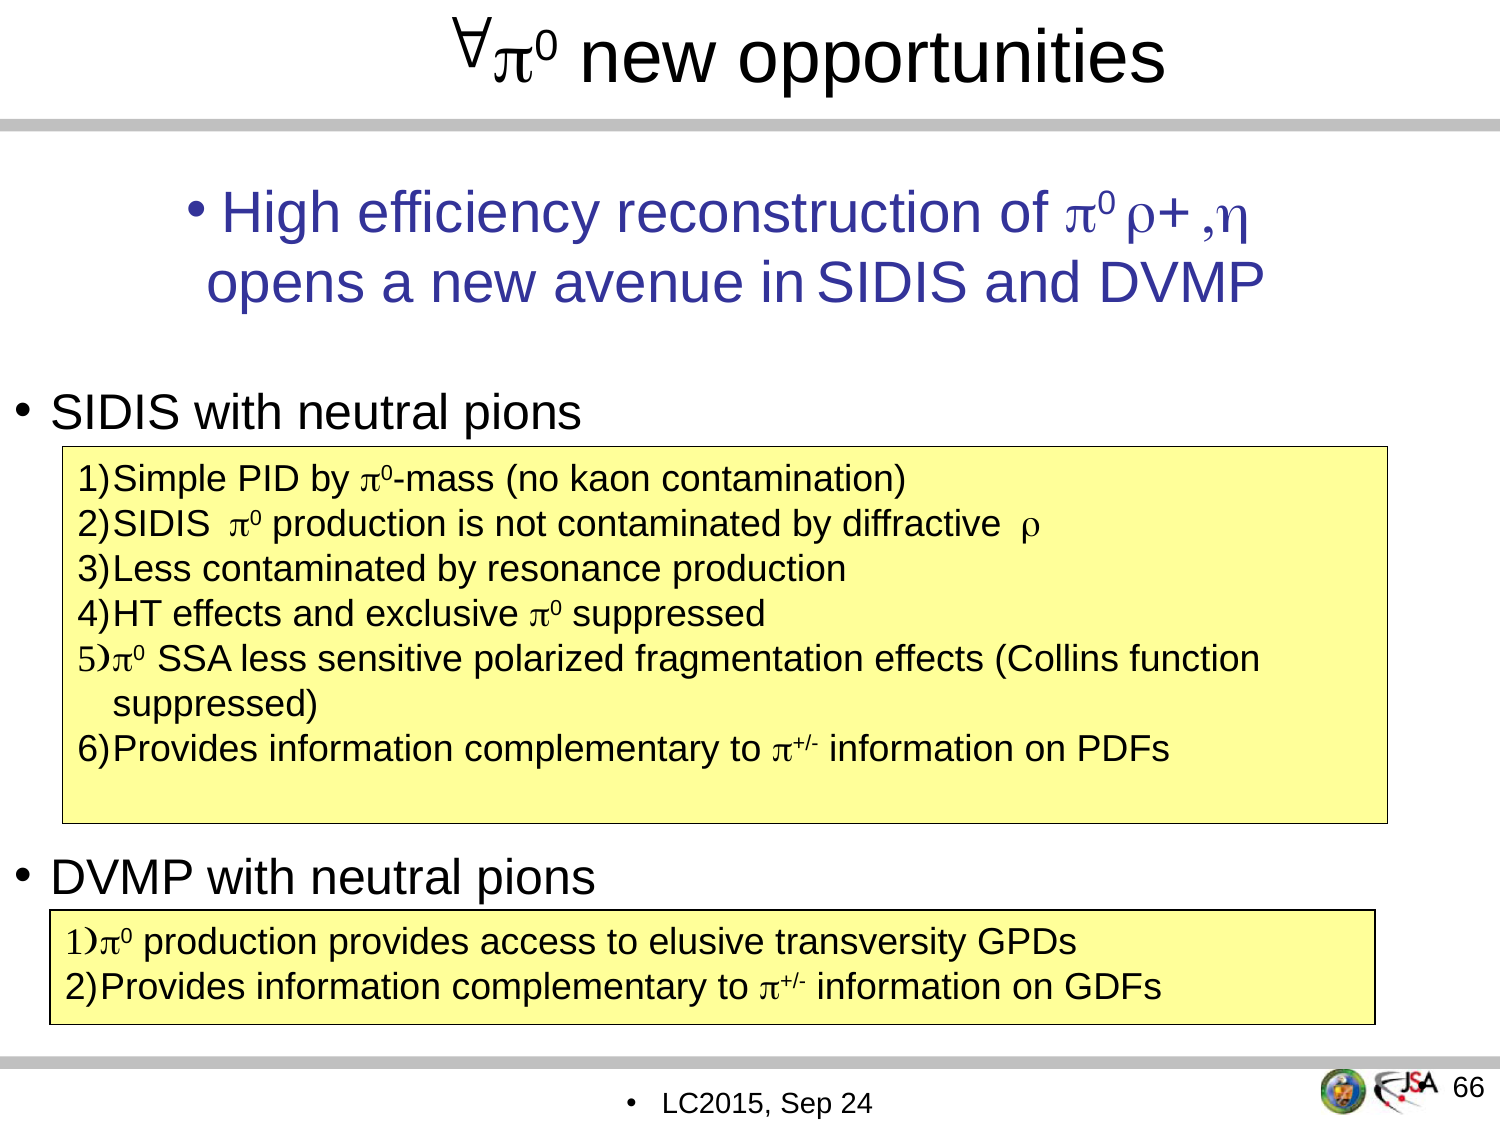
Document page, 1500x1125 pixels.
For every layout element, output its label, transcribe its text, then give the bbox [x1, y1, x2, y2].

text_box 0 production provides access to elusive transversity GPDs Provides information complementary to +/- information on GDFs [49, 909, 1375, 1025]
text_box Simple PID by 0-mass (no kaon contamination) SIDIS0 production is not contaminated by diffractive Less contaminated by resonance production HT effects and exclusive 0 suppressed 0 SSA less sensitive polarized fragmentation effects (Collins function suppressed) Provides information complementary to +/- information on PDFs [62, 446, 1388, 824]
text_box 0 new opportunities [424, 0, 1130, 106]
text_box High efficiency reconstruction of 0 +  opens a new avenue in SIDIS and DVMP [149, 149, 1288, 338]
text_box LC2015, Sep 24 [512, 1077, 988, 1118]
text_box DVMP with neutral pions [0, 836, 590, 913]
text_box SIDIS with neutral pions [0, 371, 578, 447]
text_box <number> [1387, 1060, 1500, 1113]
